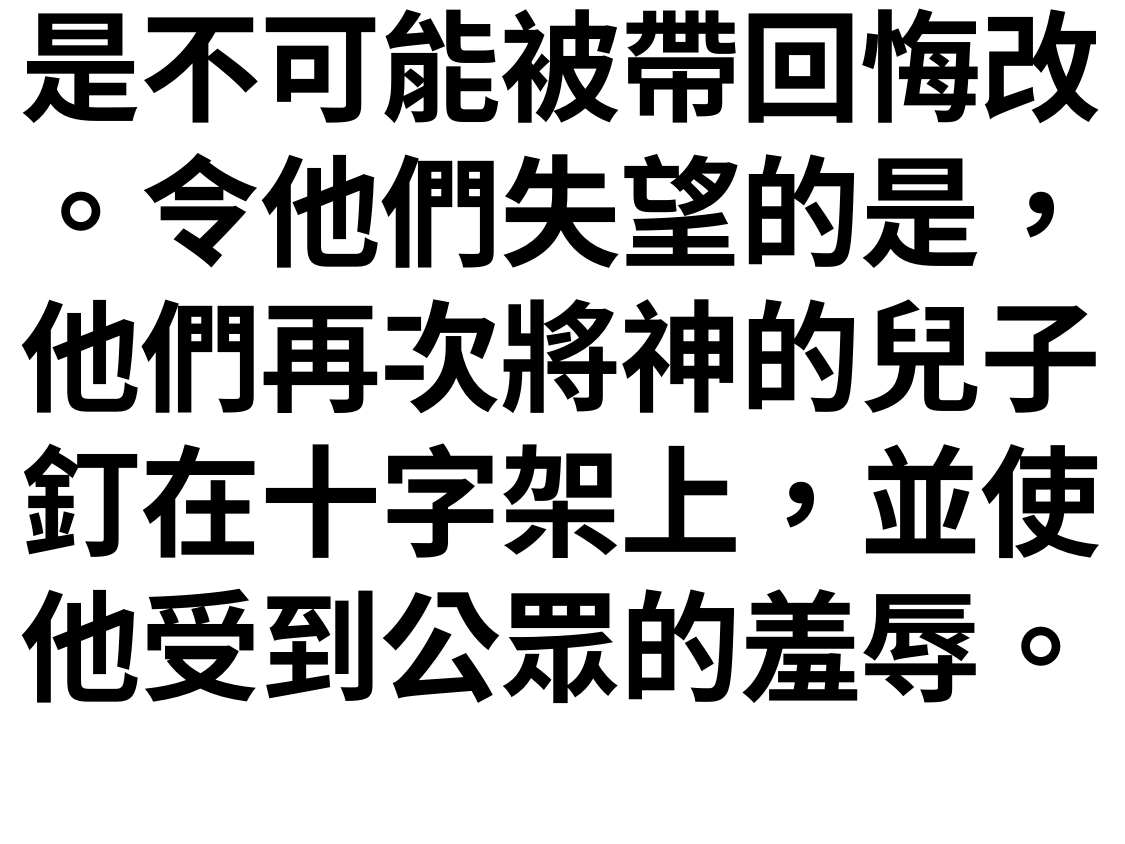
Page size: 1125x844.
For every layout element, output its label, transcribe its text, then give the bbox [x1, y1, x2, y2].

text_box 是不可能被帶回悔改 。令他們失望的是，他們再次將神的兒子釘在十字架上，並使他受到公眾的羞辱。 [5, 0, 1125, 724]
